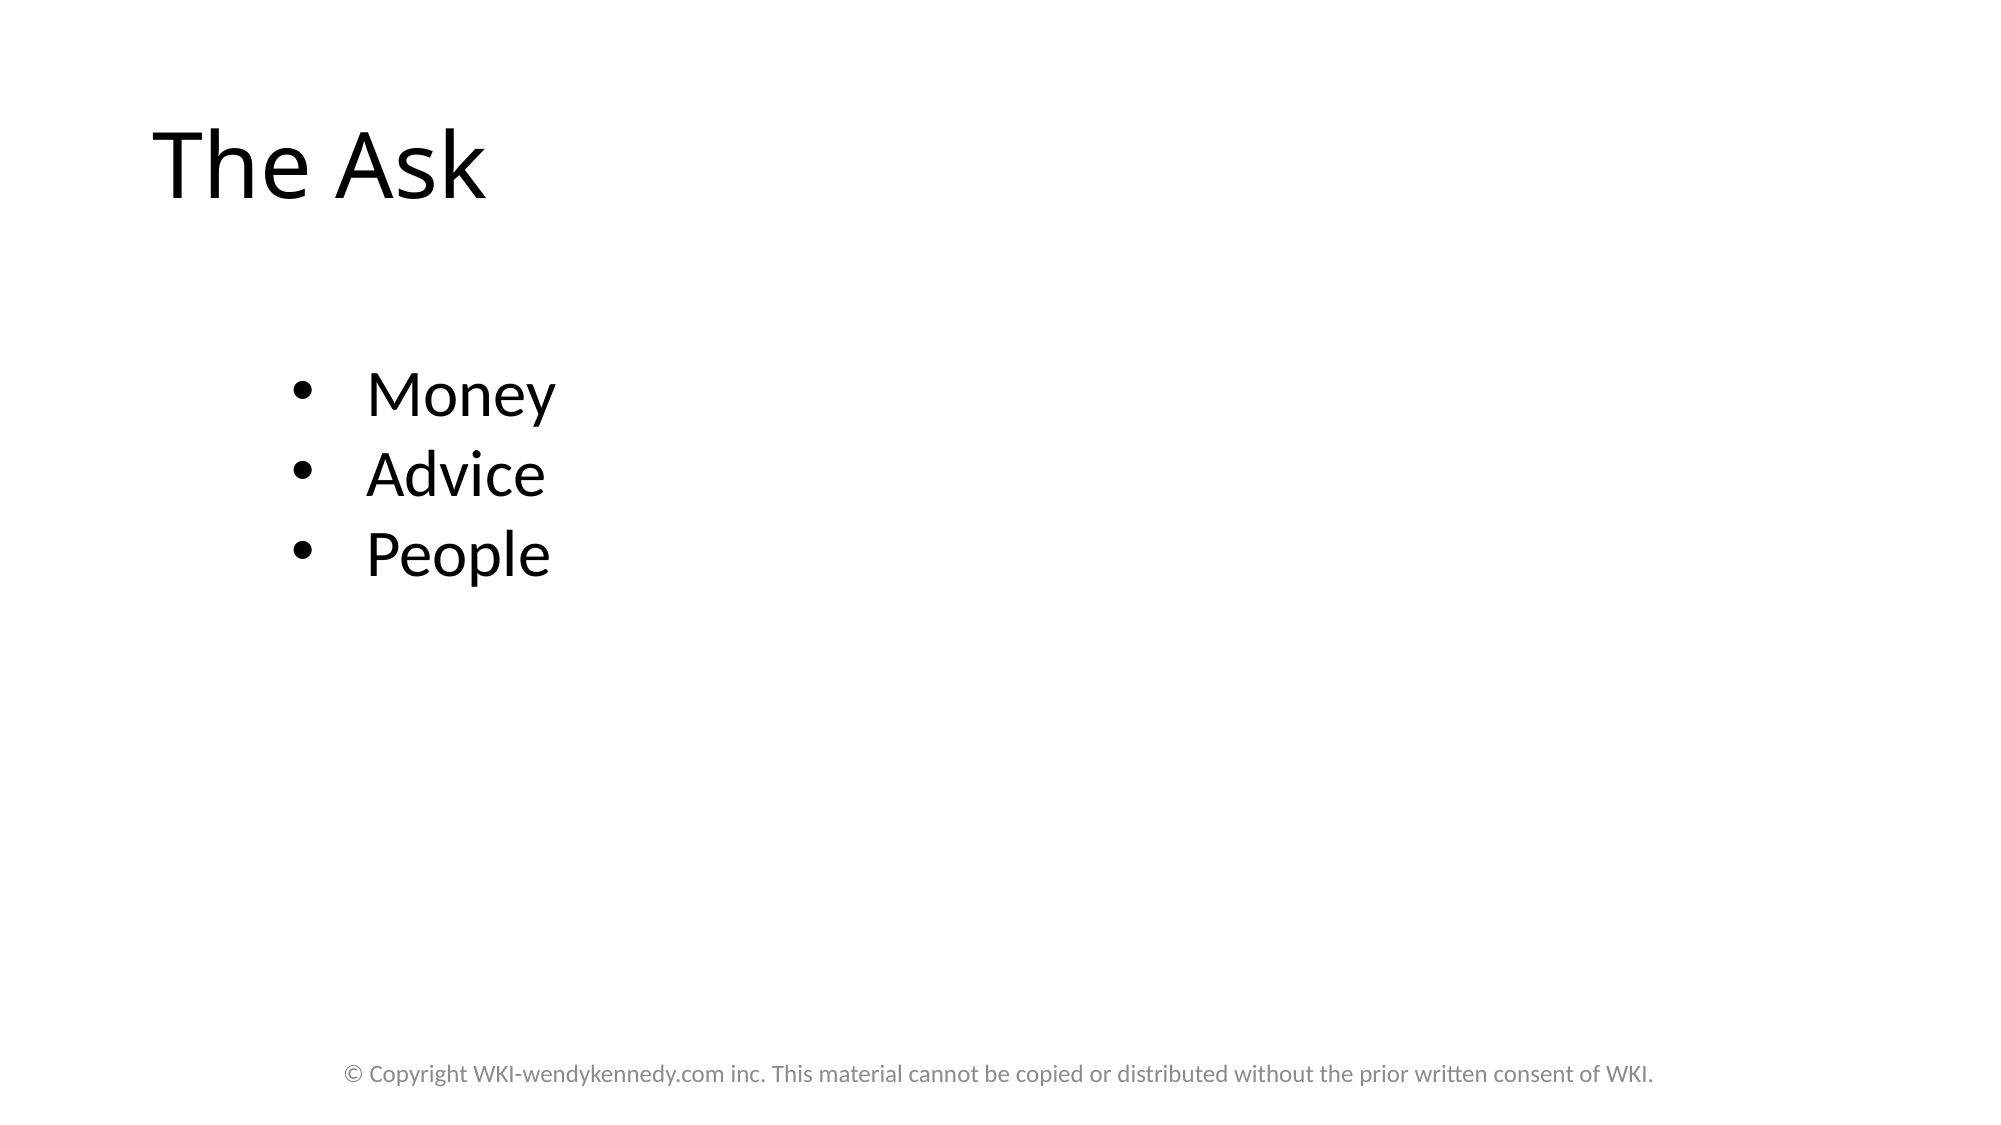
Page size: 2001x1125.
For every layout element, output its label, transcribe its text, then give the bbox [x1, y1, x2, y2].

text_box Money Advice People [276, 342, 1136, 642]
footer © Copyright WKI-wendykennedy.com inc. This material cannot be copied or distributed without the prior written consent of WKI. [137, 1042, 1863, 1103]
title The Ask [137, 59, 1863, 278]
